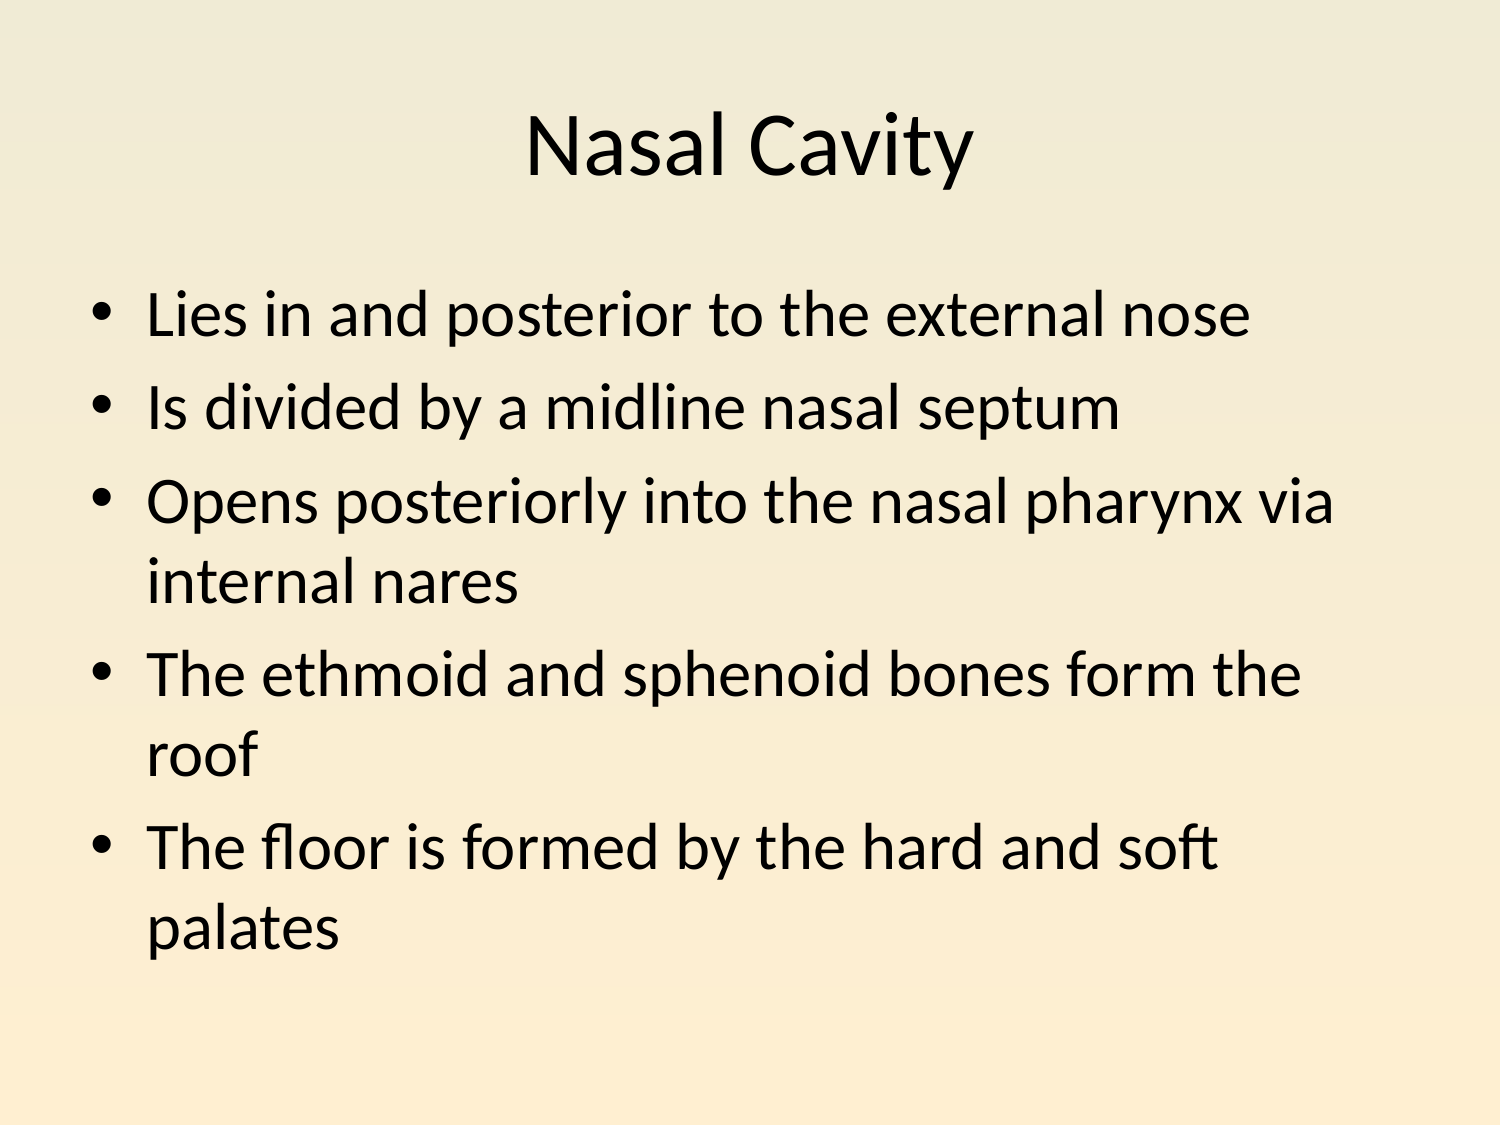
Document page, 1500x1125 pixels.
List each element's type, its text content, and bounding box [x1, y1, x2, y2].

list Lies in and posterior to the external nose Is divided by a midline nasal septum Opens posteriorly into the nasal pharynx via internal nares The ethmoid and sphenoid bones form the roof The floor is formed by the hard and soft palates [75, 262, 1425, 1005]
title Nasal Cavity [75, 45, 1425, 233]
